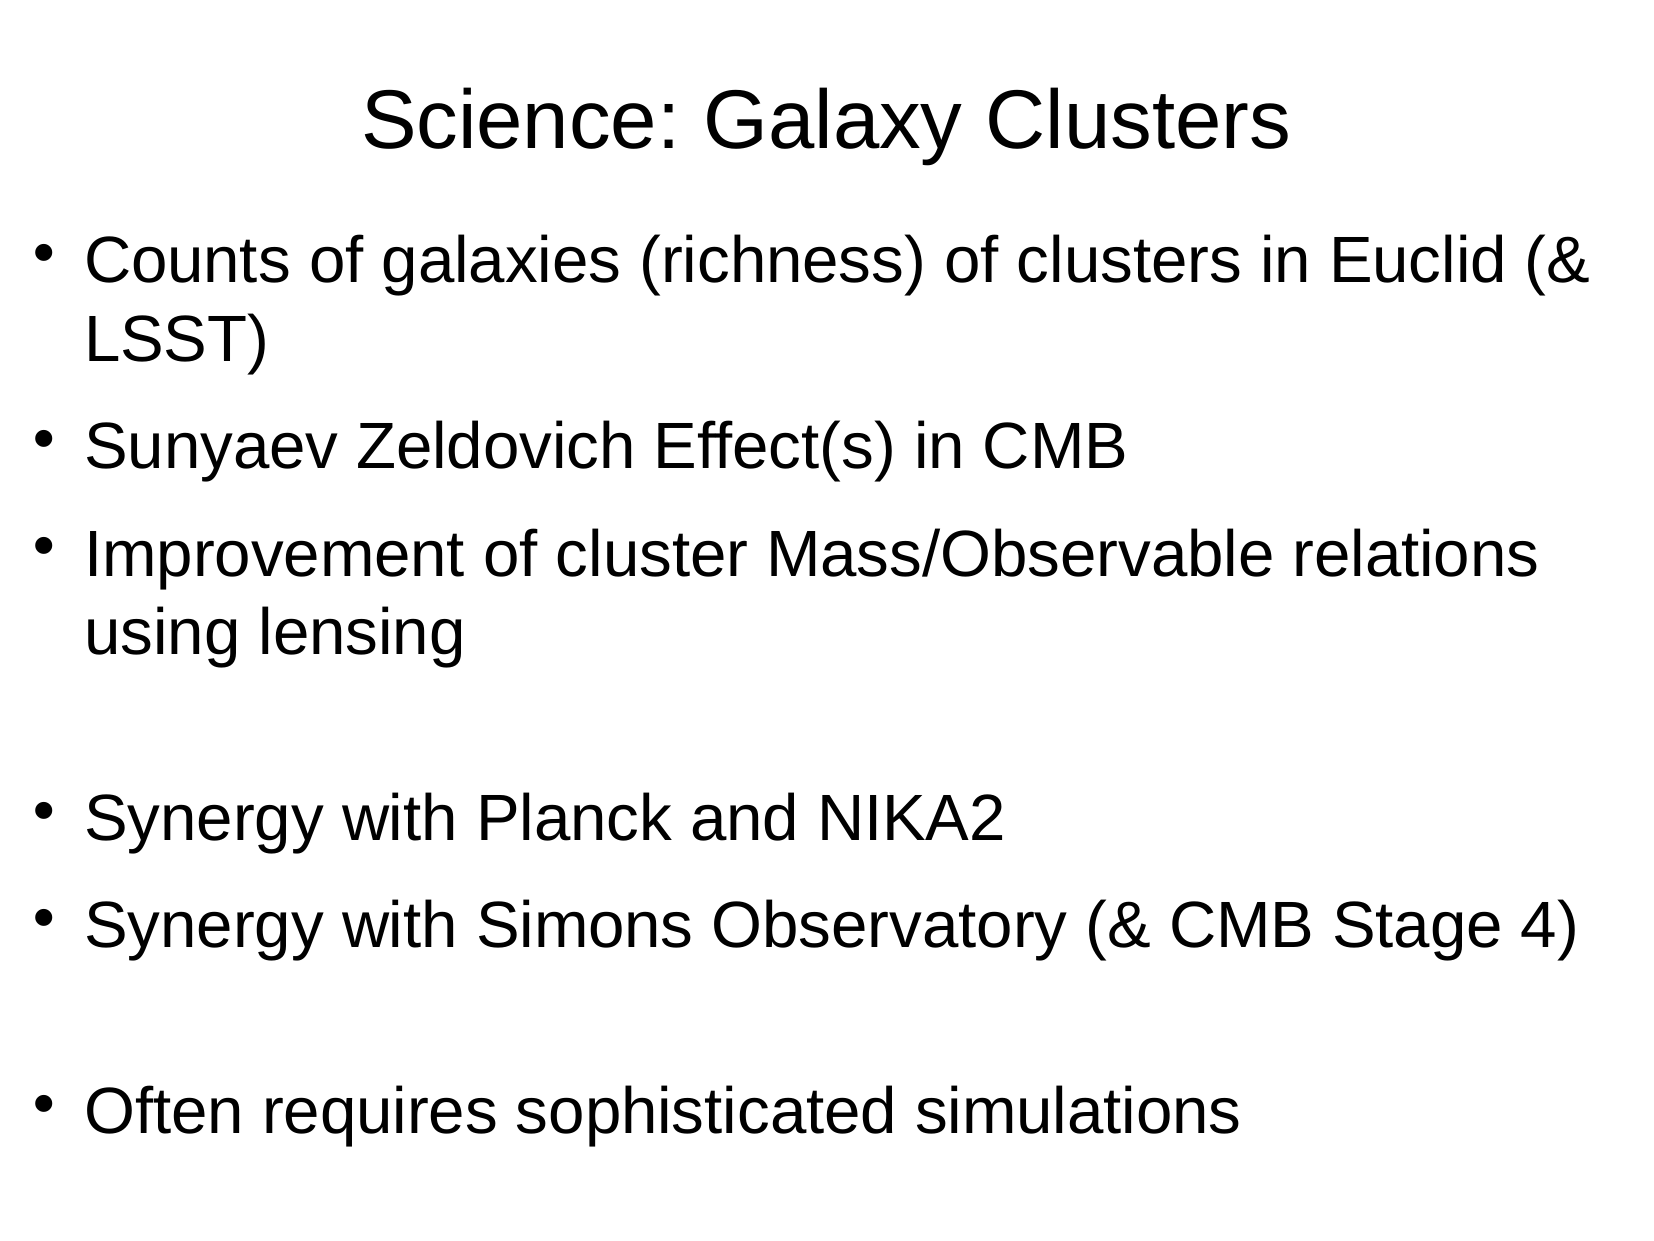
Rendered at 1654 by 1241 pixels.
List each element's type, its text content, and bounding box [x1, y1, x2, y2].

text_box Counts of galaxies (richness) of clusters in Euclid (& LSST) Sunyaev Zeldovich Effect(s) in CMB Improvement of cluster Mass/Observable relations using lensing Synergy with Planck and NIKA2 Synergy with Simons Observatory (& CMB Stage 4) Often requires sophisticated simulations [14, 217, 1635, 1150]
text_box Science: Galaxy Clusters [0, 15, 1653, 216]
